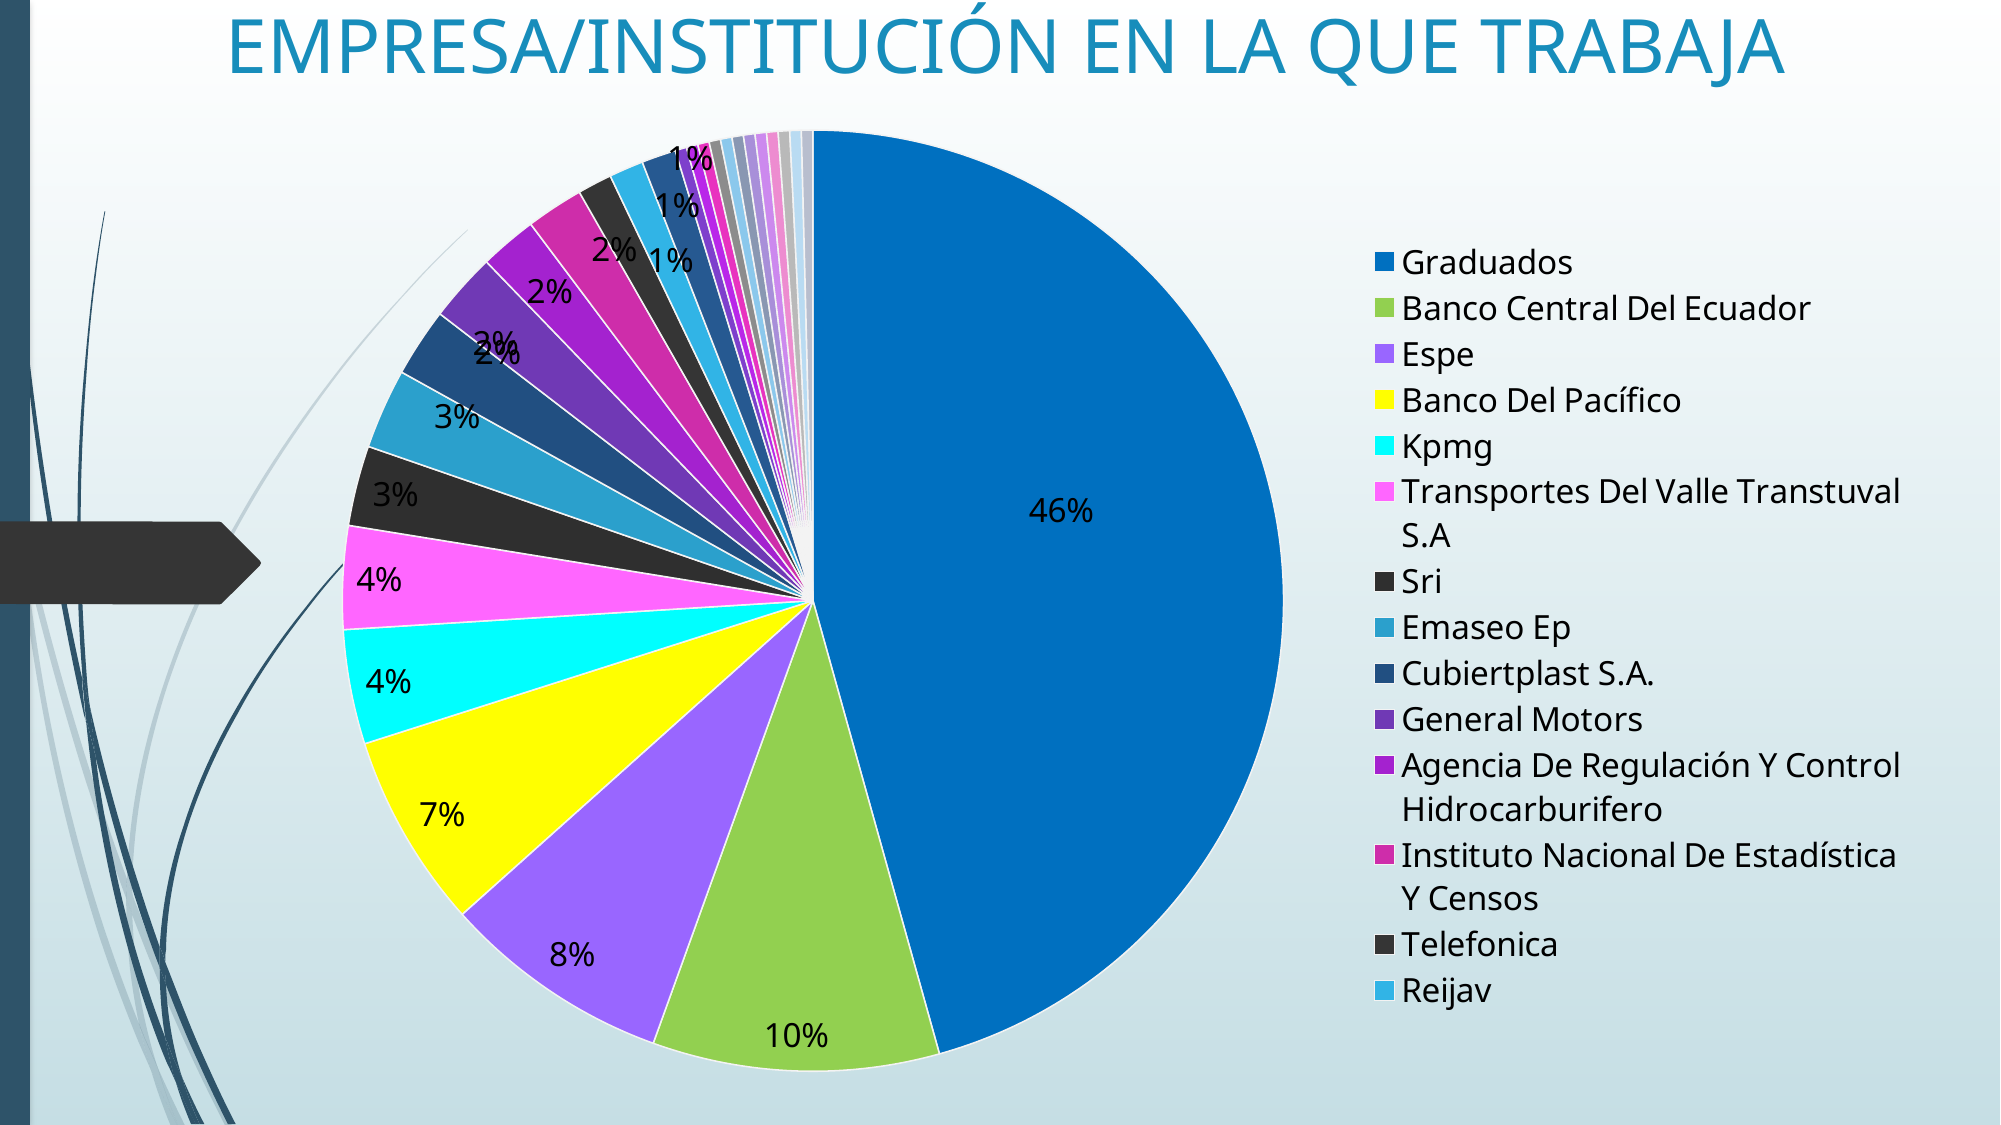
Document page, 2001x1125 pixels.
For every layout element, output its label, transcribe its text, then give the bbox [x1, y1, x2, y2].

title EMPRESA/INSTITUCIÓN EN LA QUE TRABAJA [210, 0, 1808, 97]
chart [236, 69, 1968, 1093]
